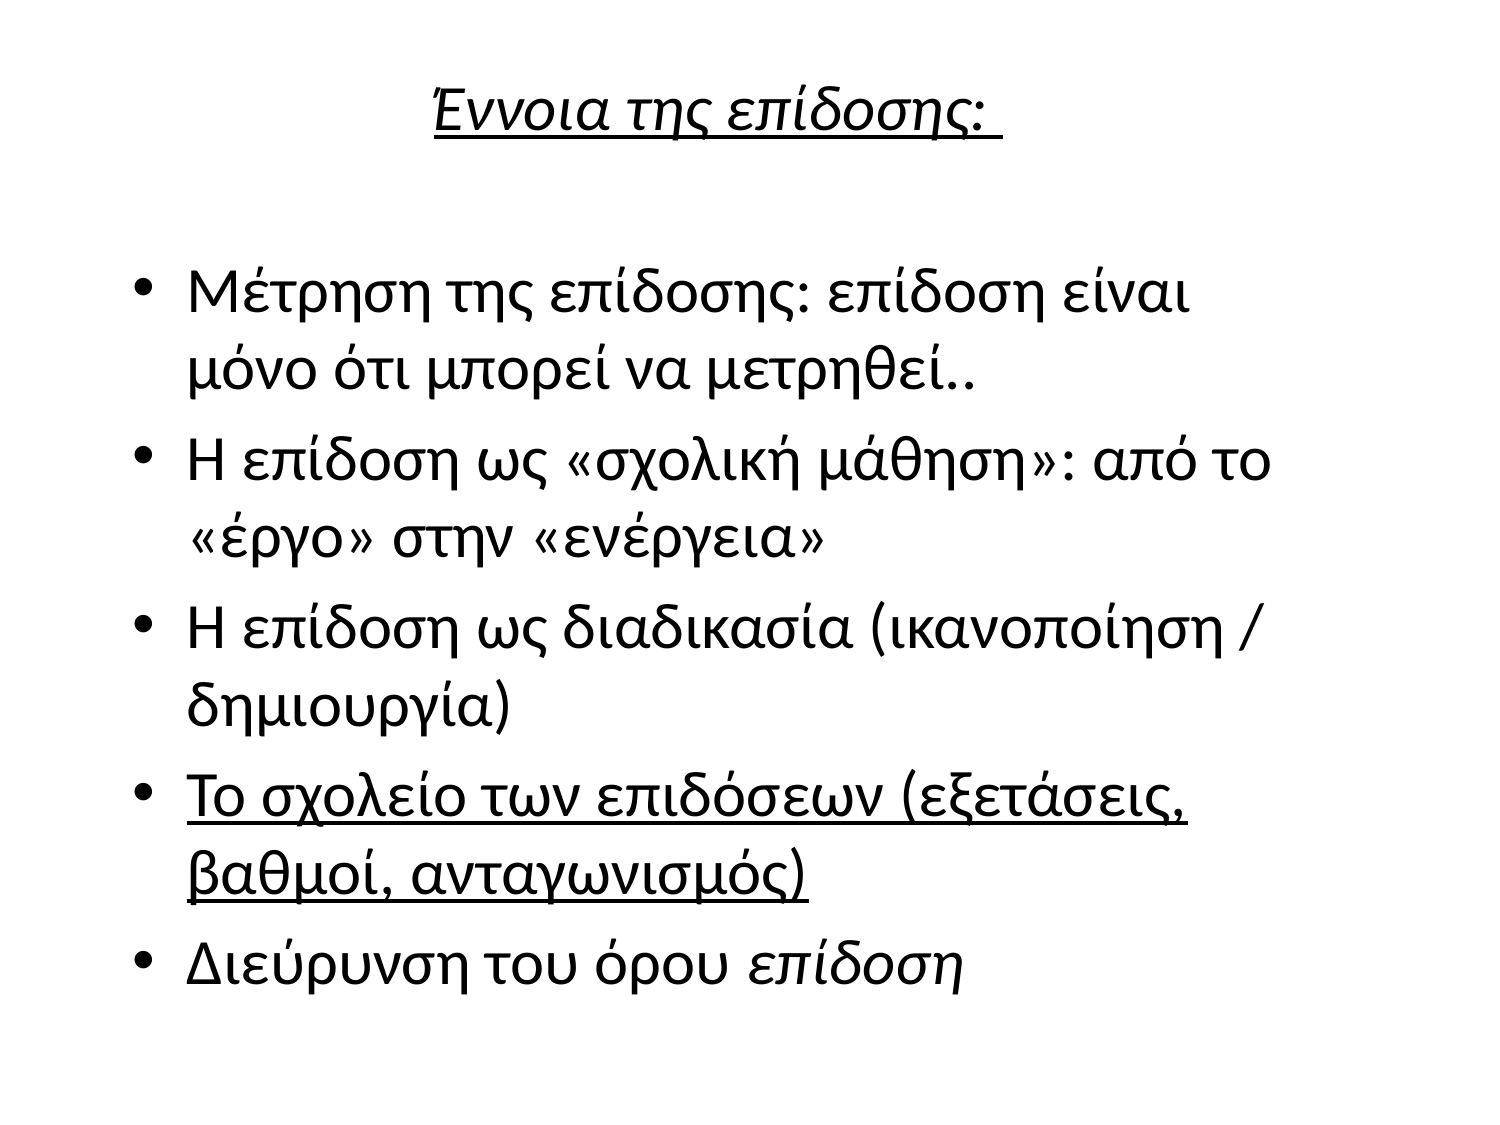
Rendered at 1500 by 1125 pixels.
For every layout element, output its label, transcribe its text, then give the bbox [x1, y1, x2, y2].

list Έννοια της επίδοσης: Μέτρηση της επίδοσης: επίδοση είναι μόνο ότι μπορεί να μετρηθεί.. Η επίδοση ως «σχολική μάθηση»: από το «έργο» στην «ενέργεια» Η επίδοση ως διαδικασία (ικανοποίηση / δημιουργία) Το σχολείο των επιδόσεων (εξετάσεις, βαθμοί, ανταγωνισμός) Διεύρυνση του όρου επίδοση [117, 58, 1320, 1008]
